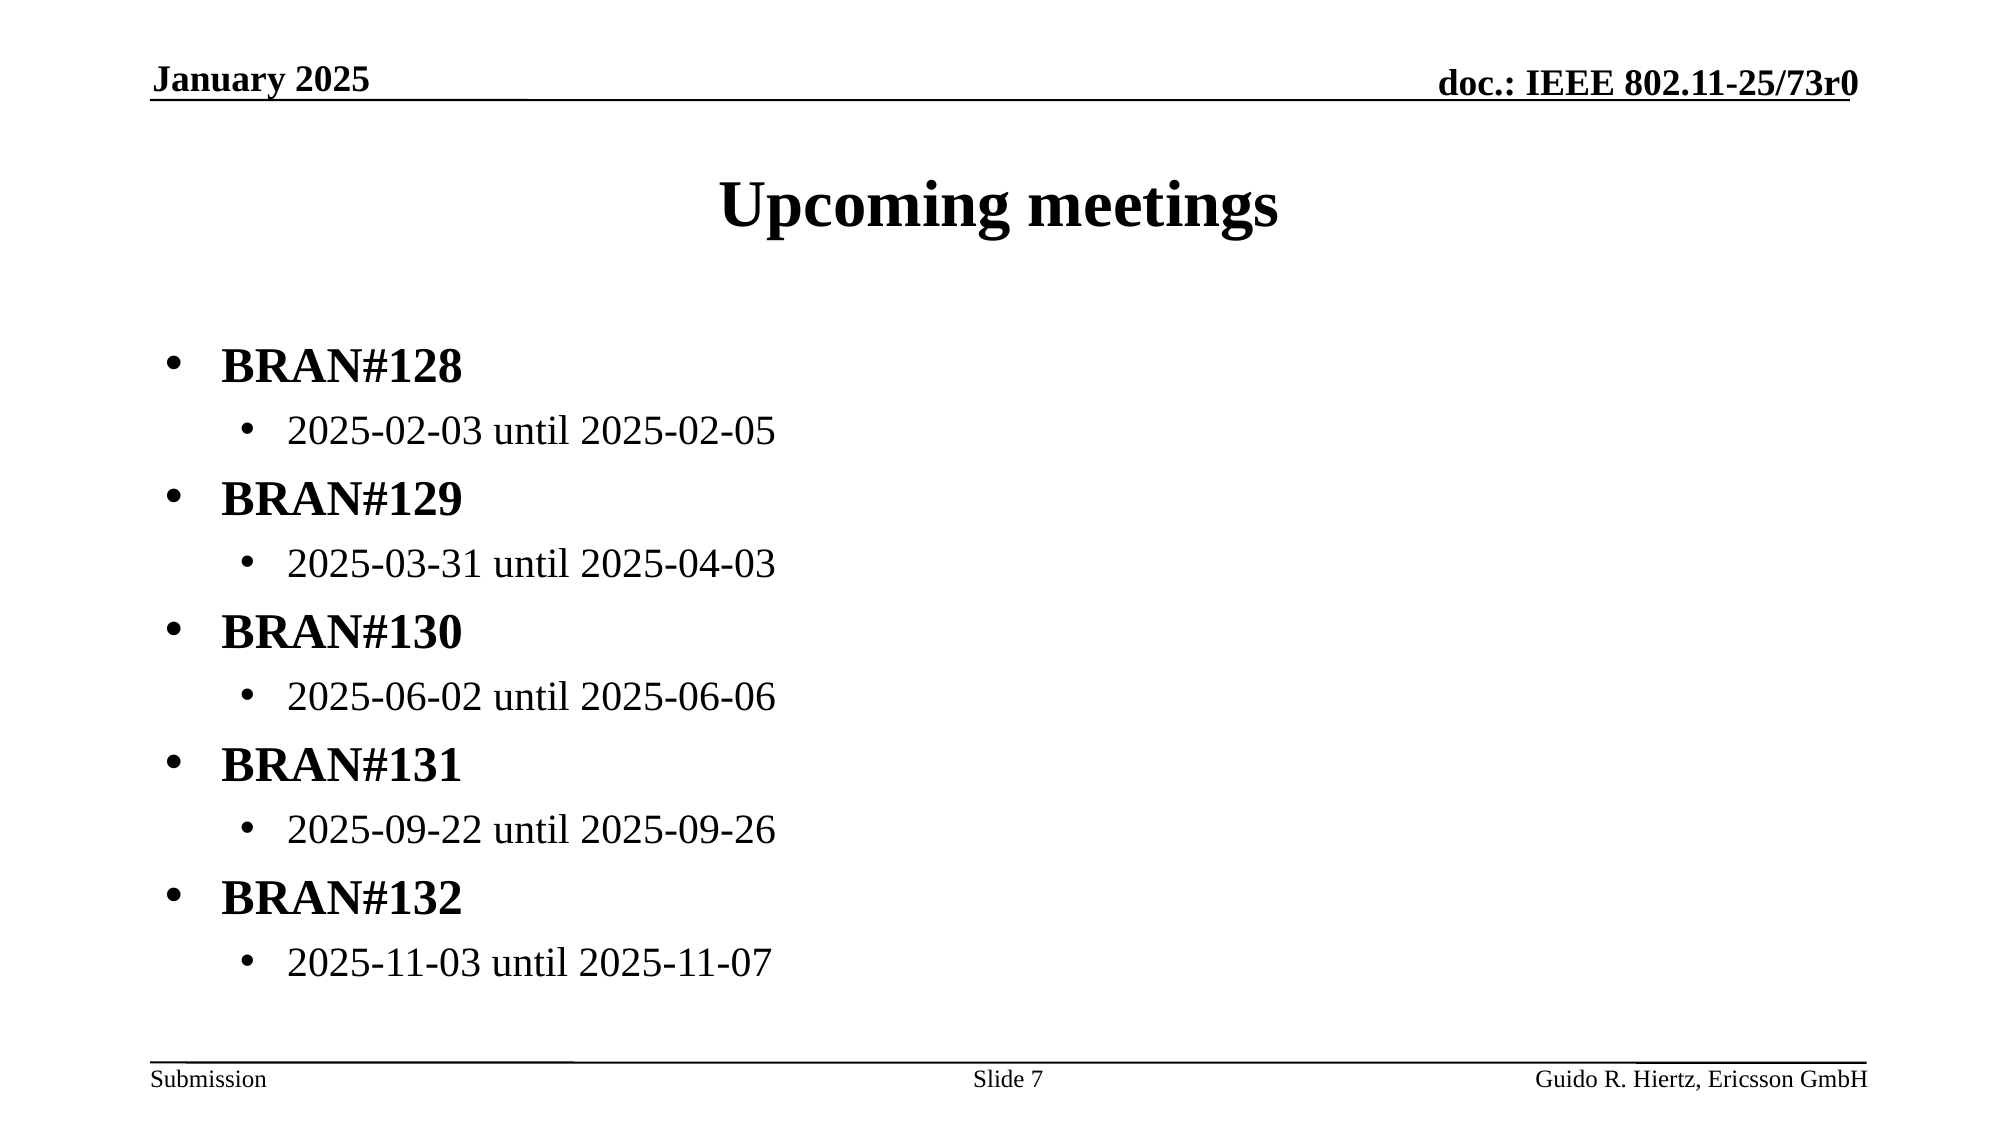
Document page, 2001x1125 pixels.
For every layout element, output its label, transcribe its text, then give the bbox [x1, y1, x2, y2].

title Upcoming meetings [149, 112, 1850, 288]
slide_number Slide 7 [950, 1061, 1067, 1123]
list BRAN#128 2025-02-03 until 2025-02-05 BRAN#129 2025-03-31 until 2025-04-03 BRAN#130 2025-06-02 until 2025-06-06 BRAN#131 2025-09-22 until 2025-09-26 BRAN#132 2025-11-03 until 2025-11-07 [149, 324, 1850, 1000]
footer Guido R. Hiertz, Ericsson GmbH [1171, 1061, 1869, 1093]
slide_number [152, 54, 563, 100]
